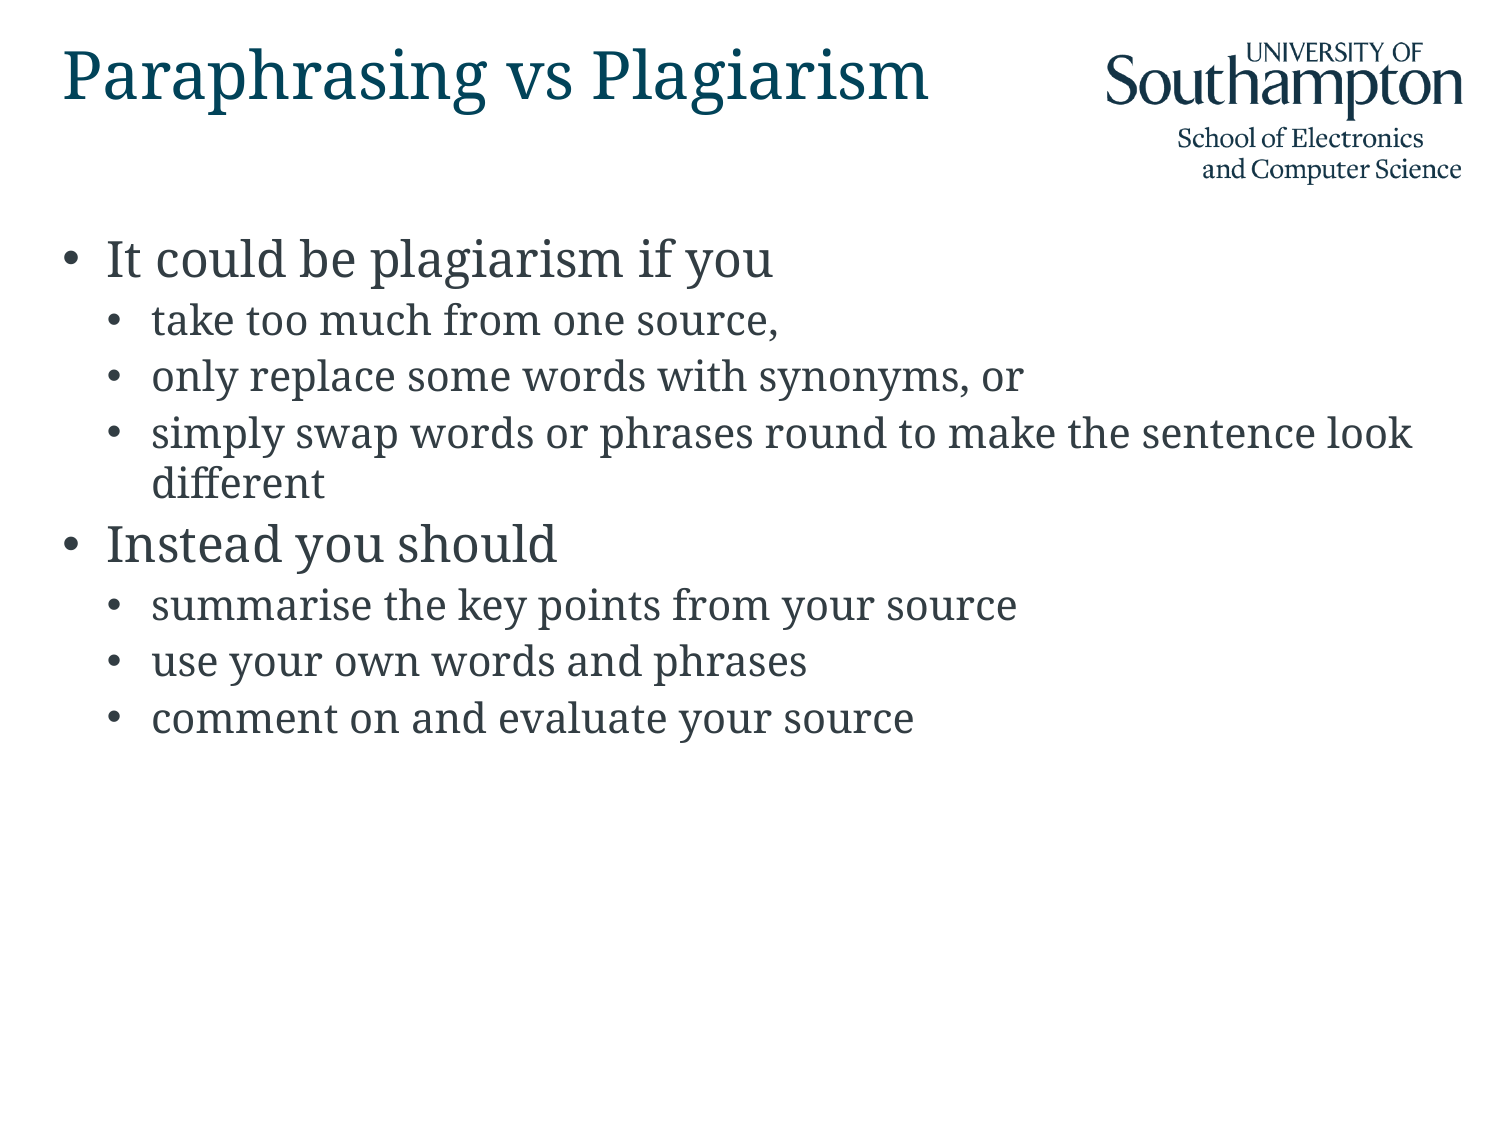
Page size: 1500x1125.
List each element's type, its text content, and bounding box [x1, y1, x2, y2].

list It could be plagiarism if you take too much from one source, only replace some words with synonyms, or simply swap words or phrases round to make the sentence look different Instead you should summarise the key points from your source use your own words and phrases comment on and evaluate your source [62, 219, 1438, 1013]
picture [1107, 42, 1463, 185]
title Paraphrasing vs Plagiarism [62, 24, 1076, 132]
